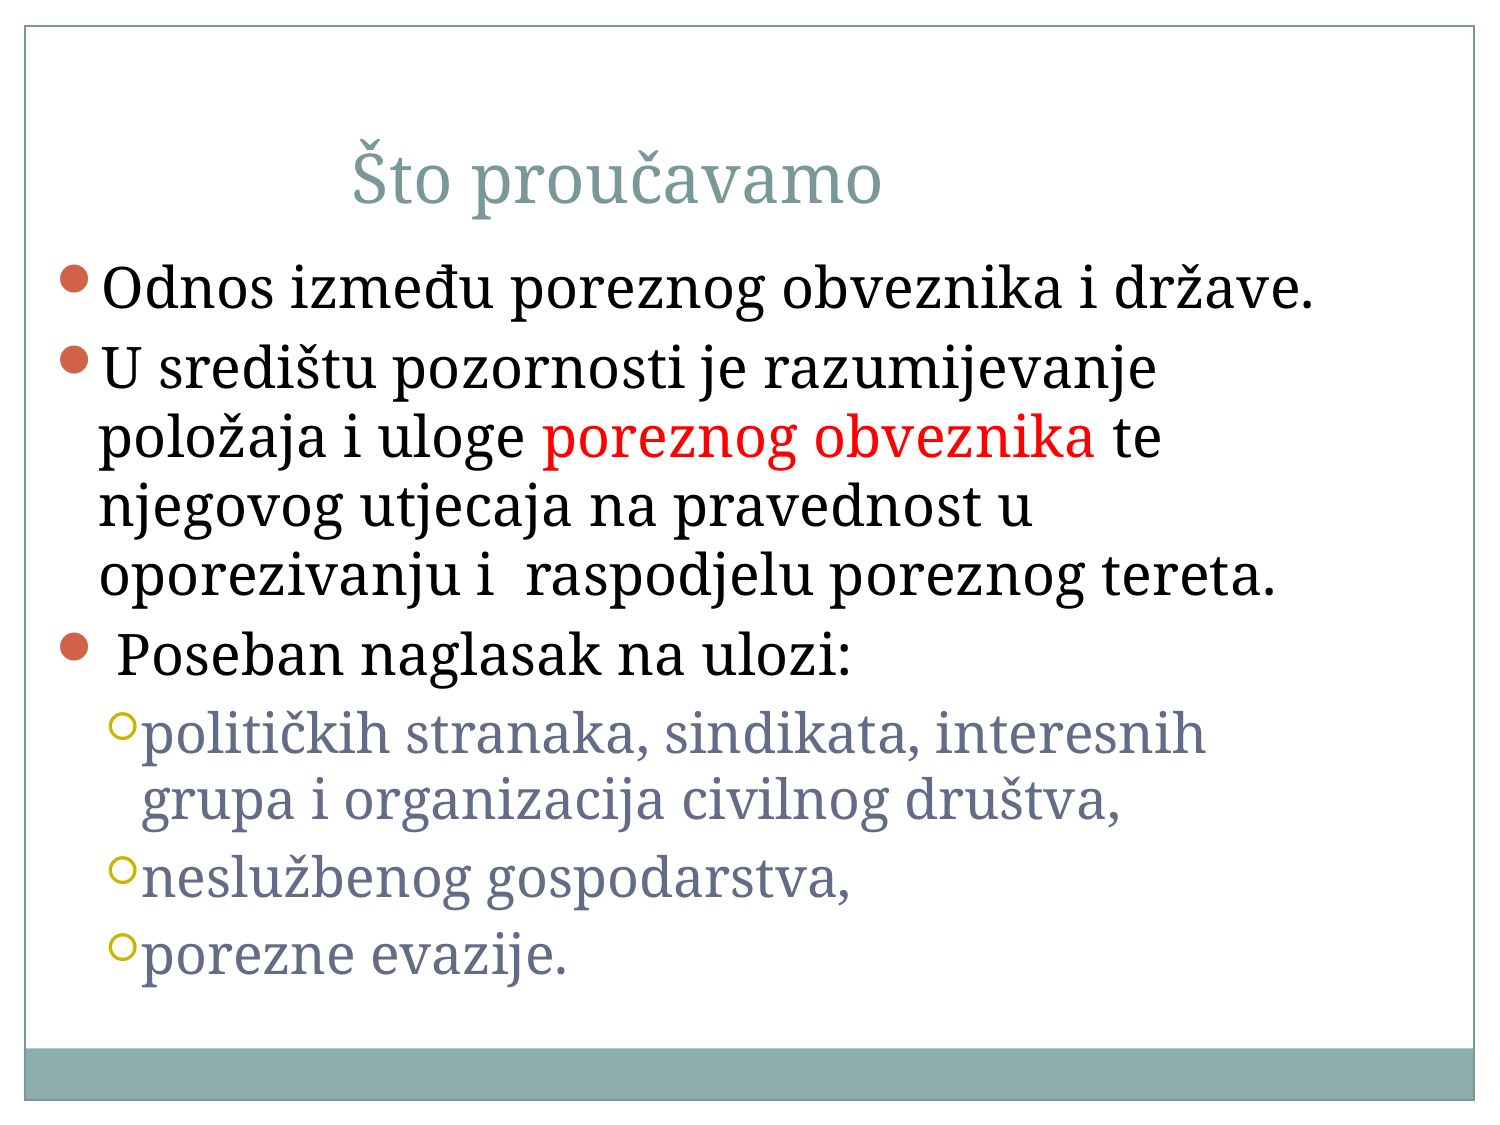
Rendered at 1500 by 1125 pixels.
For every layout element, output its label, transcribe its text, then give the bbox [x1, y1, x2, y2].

list Odnos između poreznog obveznika i države. U središtu pozornosti je razumijevanje položaja i uloge poreznog obveznika te njegovog utjecaja na pravednost u oporezivanju i raspodjelu poreznog tereta. Poseban naglasak na ulozi: političkih stranaka, sindikata, interesnih grupa i organizacija civilnog društva, neslužbenog gospodarstva, porezne evazije. [41, 243, 1350, 1006]
title Što proučavamo [0, 20, 1238, 233]
